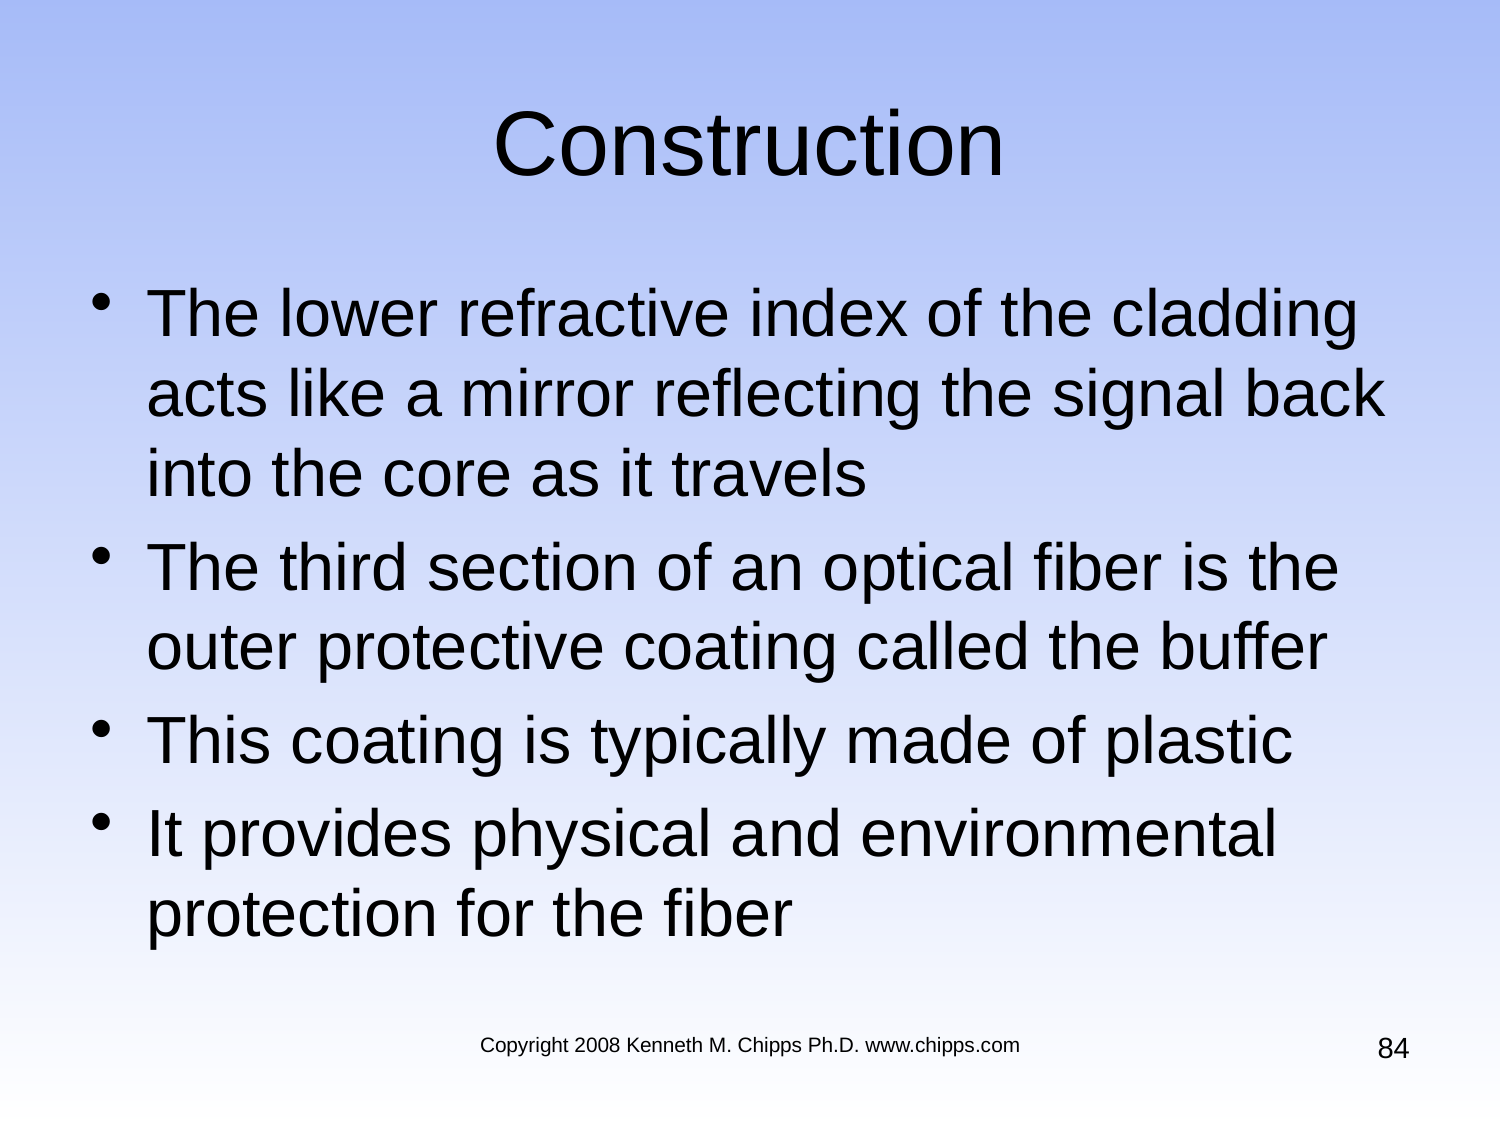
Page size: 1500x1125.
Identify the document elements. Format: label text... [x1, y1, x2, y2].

title Construction [74, 44, 1426, 233]
footer Copyright 2008 Kenneth M. Chipps Ph.D. www.chipps.com [449, 1024, 1051, 1103]
list The lower refractive index of the cladding acts like a mirror reflecting the signal back into the core as it travels The third section of an optical fiber is the outer protective coating called the buffer This coating is typically made of plastic It provides physical and environmental protection for the fiber [74, 262, 1426, 1006]
slide_number 84 [1074, 1021, 1426, 1101]
